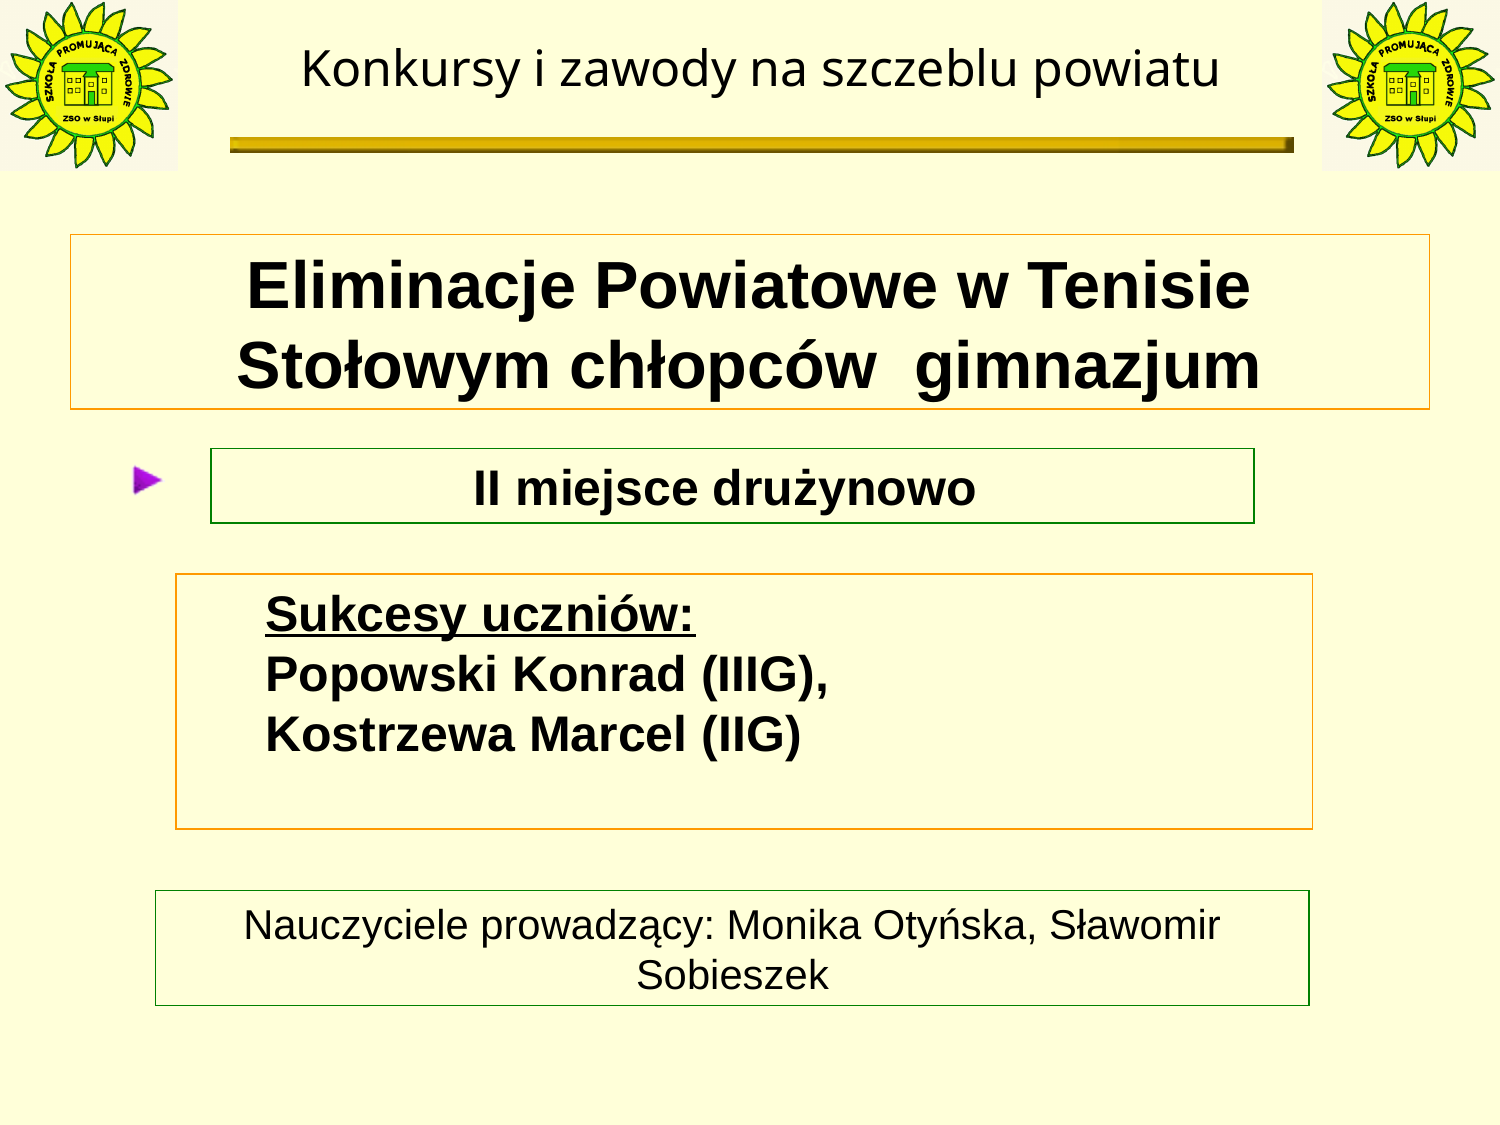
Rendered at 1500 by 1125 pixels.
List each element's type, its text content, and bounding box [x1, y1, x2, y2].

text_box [0, 0, 178, 171]
picture [128, 461, 165, 498]
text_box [1322, 0, 1500, 171]
text_box Eliminacje Powiatowe w Tenisie Stołowym chłopców gimnazjum [70, 234, 1430, 409]
text_box Nauczyciele prowadzący: Monika Otyńska, Sławomir Sobieszek [155, 890, 1310, 1006]
text_box II miejsce drużynowo [210, 448, 1254, 524]
picture [229, 136, 1294, 153]
title Konkursy i zawody na szczeblu powiatu [229, 30, 1294, 103]
text_box Sukcesy uczniów: Popowski Konrad (IIIG), Kostrzewa Marcel (IIG) [175, 574, 1313, 829]
